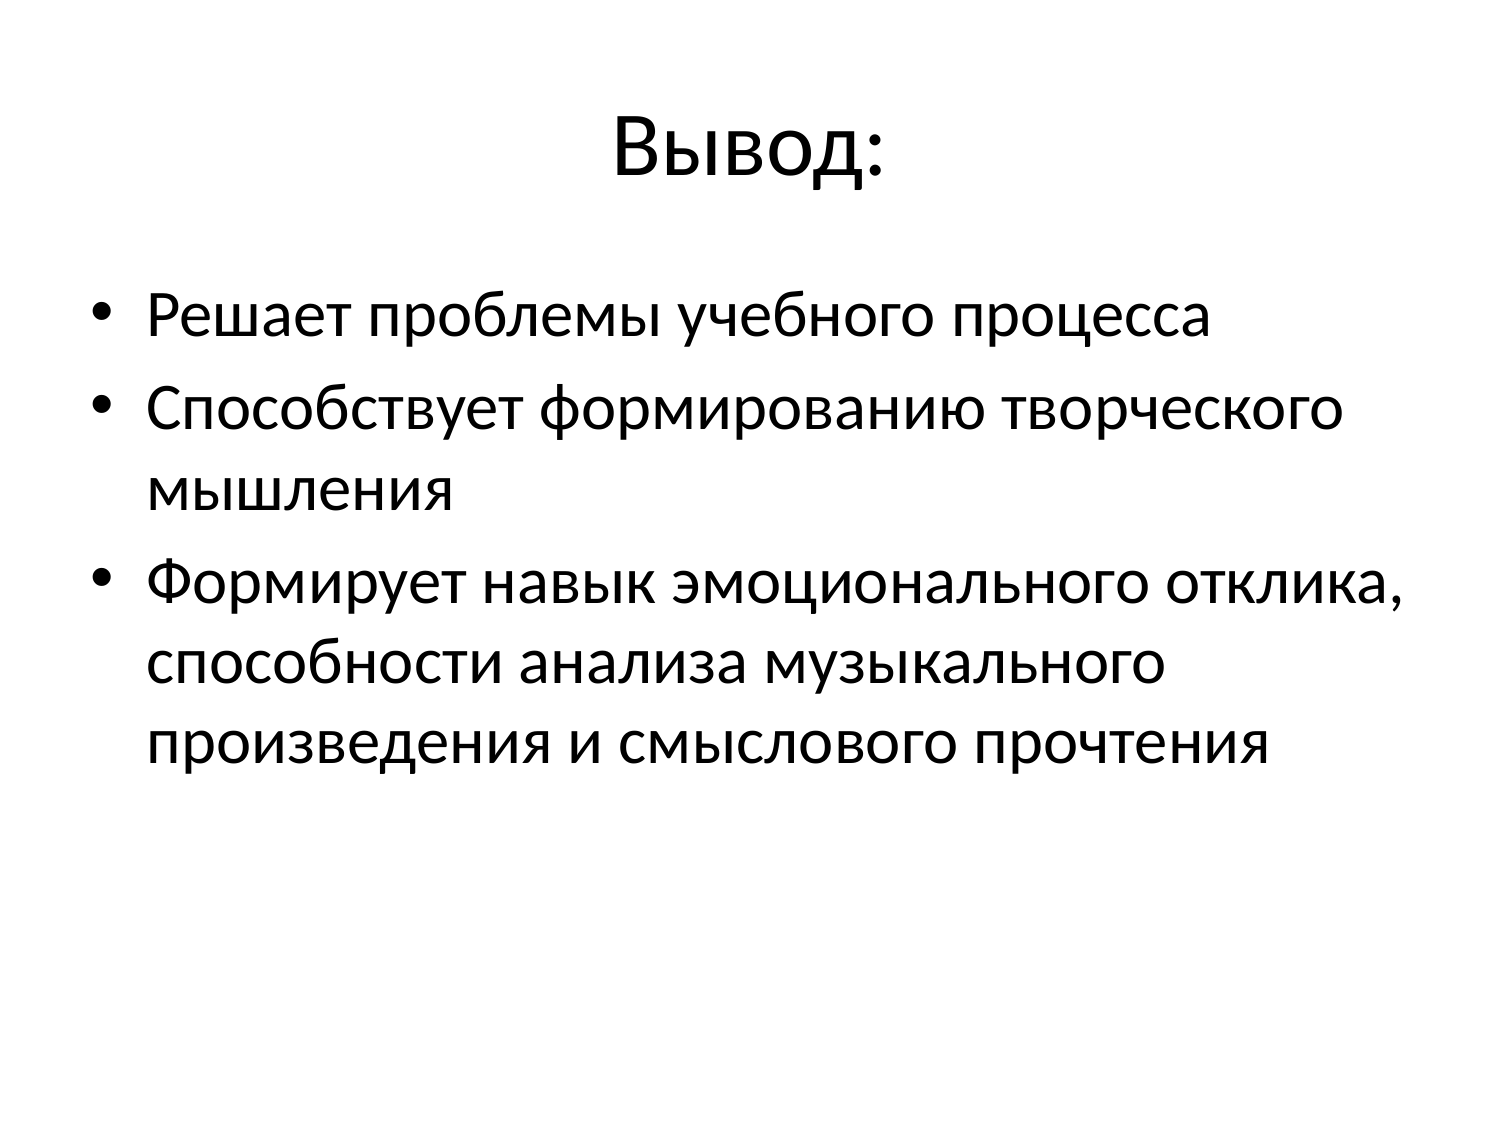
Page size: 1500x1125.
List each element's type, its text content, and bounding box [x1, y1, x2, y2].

list Решает проблемы учебного процесса Способствует формированию творческого мышления Формирует навык эмоционального отклика, способности анализа музыкального произведения и смыслового прочтения [75, 262, 1425, 1005]
title Вывод: [75, 45, 1425, 233]
